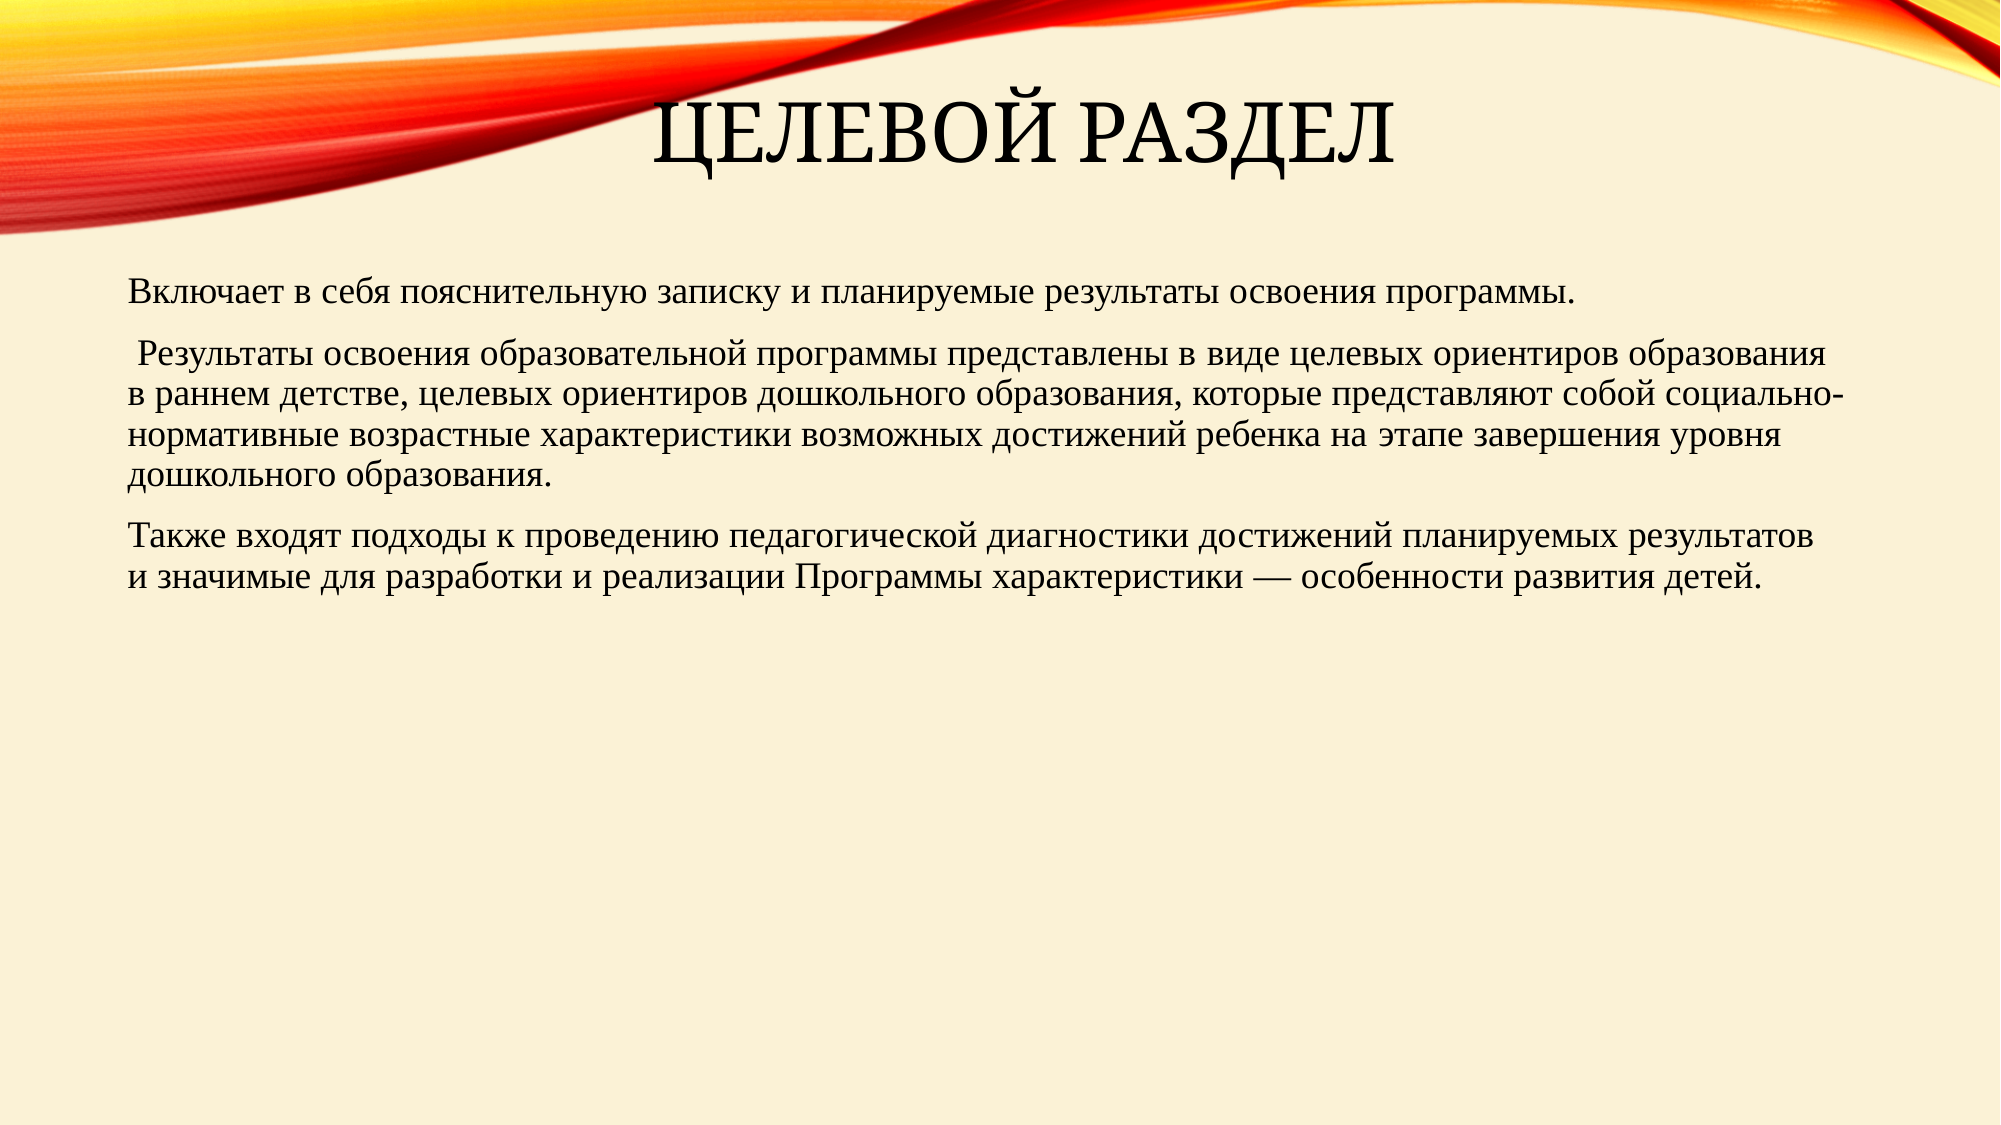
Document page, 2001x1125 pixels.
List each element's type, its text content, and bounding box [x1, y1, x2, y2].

list Включает в себя пояснительную записку и планируемые результаты освоения программы. Результаты освоения образовательной программы представлены в виде целевых ориентиров образования в раннем детстве, целевых ориентиров дошкольного образования, которые представляют собой социально-нормативные возрастные характеристики возможных достижений ребенка на этапе завершения уровня дошкольного образования. Также входят подходы к проведению педагогической диагностики достижений планируемых результатов и значимые для разработки и реализации Программы характеристики — особенности развития детей. [112, 264, 1888, 925]
title ЦЕЛЕВОЙ РАЗДЕЛ [617, 29, 1413, 242]
picture [0, 0, 2000, 237]
